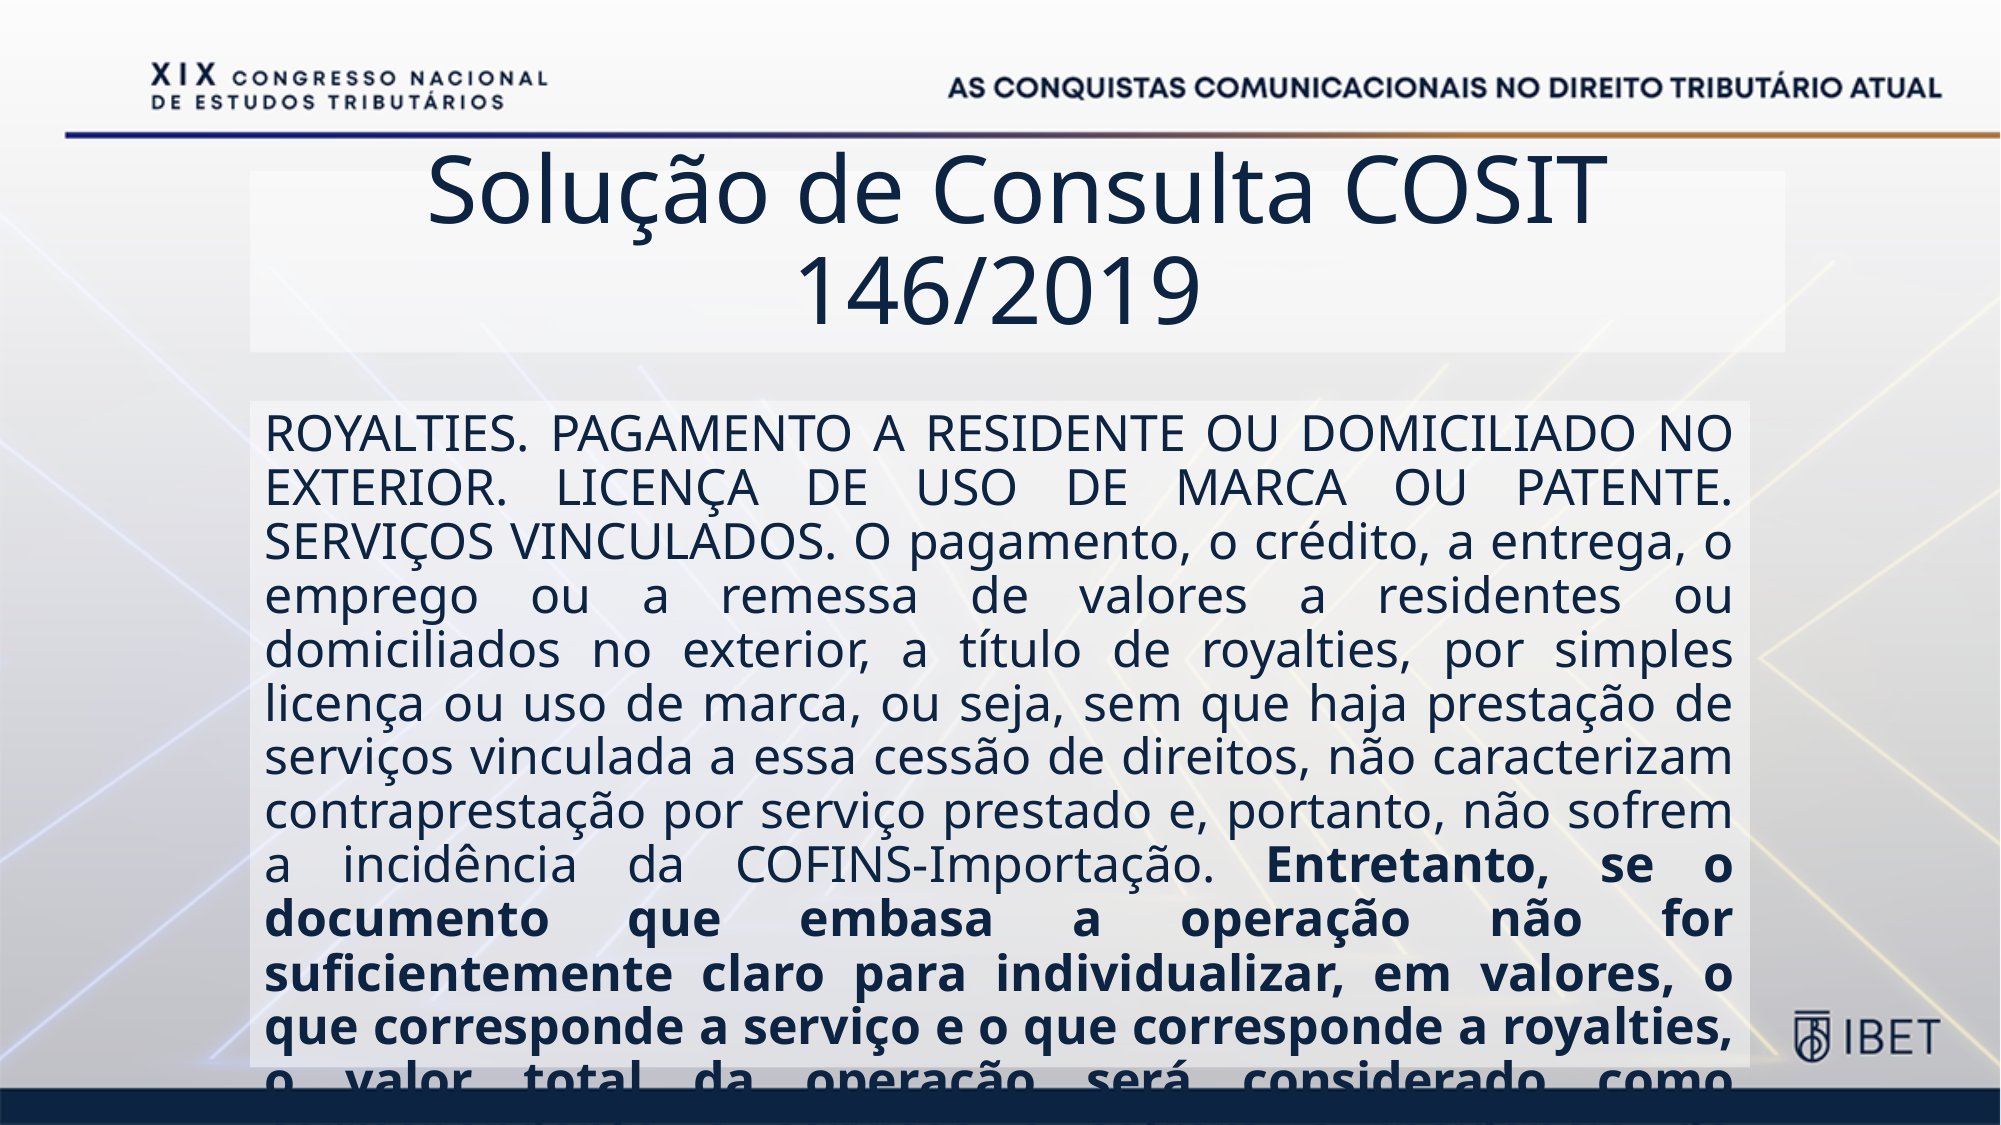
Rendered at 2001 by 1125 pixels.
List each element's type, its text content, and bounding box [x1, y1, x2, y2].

picture [0, 0, 2001, 1125]
subtitle ROYALTIES. PAGAMENTO A RESIDENTE OU DOMICILIADO NO EXTERIOR. LICENÇA DE USO DE MARCA OU PATENTE. SERVIÇOS VINCULADOS. O pagamento, o crédito, a entrega, o emprego ou a remessa de valores a residentes ou domiciliados no exterior, a título de royalties, por simples licença ou uso de marca, ou seja, sem que haja prestação de serviços vinculada a essa cessão de direitos, não caracterizam contraprestação por serviço prestado e, portanto, não sofrem a incidência da COFINS-Importação. Entretanto, se o documento que embasa a operação não for suficientemente claro para individualizar, em valores, o que corresponde a serviço e o que corresponde a royalties, o valor total da operação será considerado como correspondente a serviços e sofrerá a incidência da contribuição. [249, 400, 1750, 1068]
title Solução de Consulta COSIT 146/2019 [249, 170, 1786, 353]
